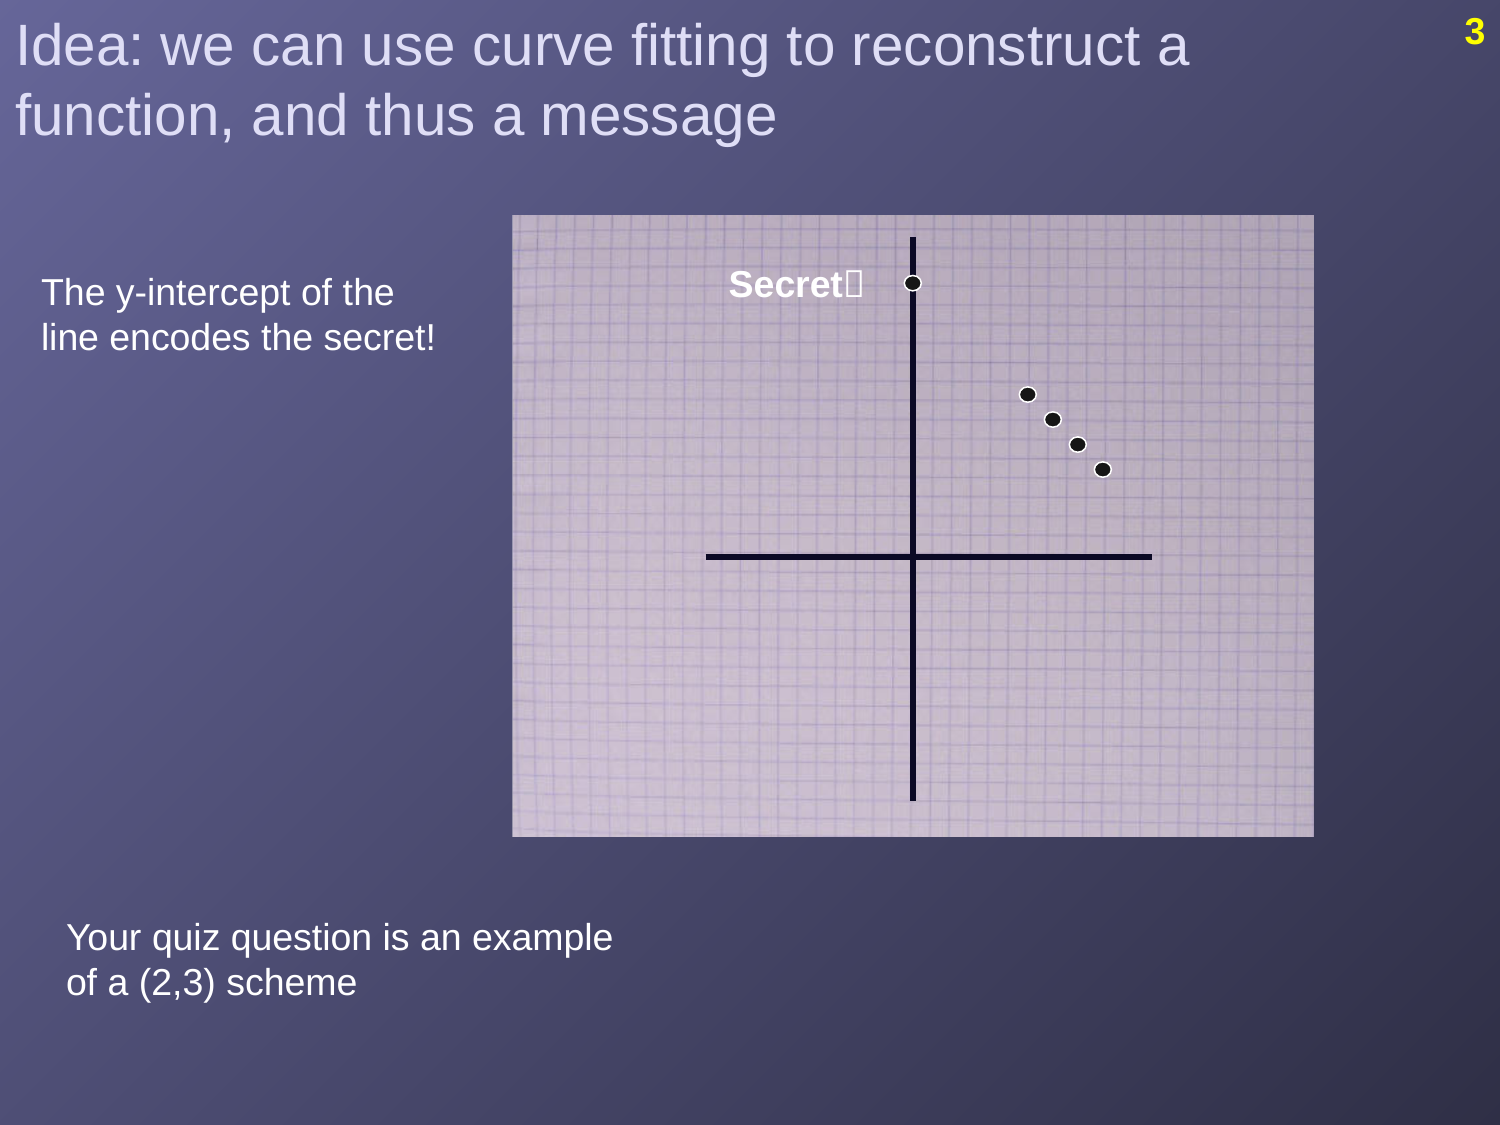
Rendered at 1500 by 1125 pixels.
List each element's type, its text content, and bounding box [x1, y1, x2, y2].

text_box The y-intercept of the line encodes the secret! [26, 260, 475, 366]
picture [513, 124, 1313, 927]
text_box 3 [1358, 0, 1500, 60]
text_box Your quiz question is an example of a (2,3) scheme [51, 905, 635, 1010]
title Idea: we can use curve fitting to reconstruct a function, and thus a message [0, 0, 1426, 233]
